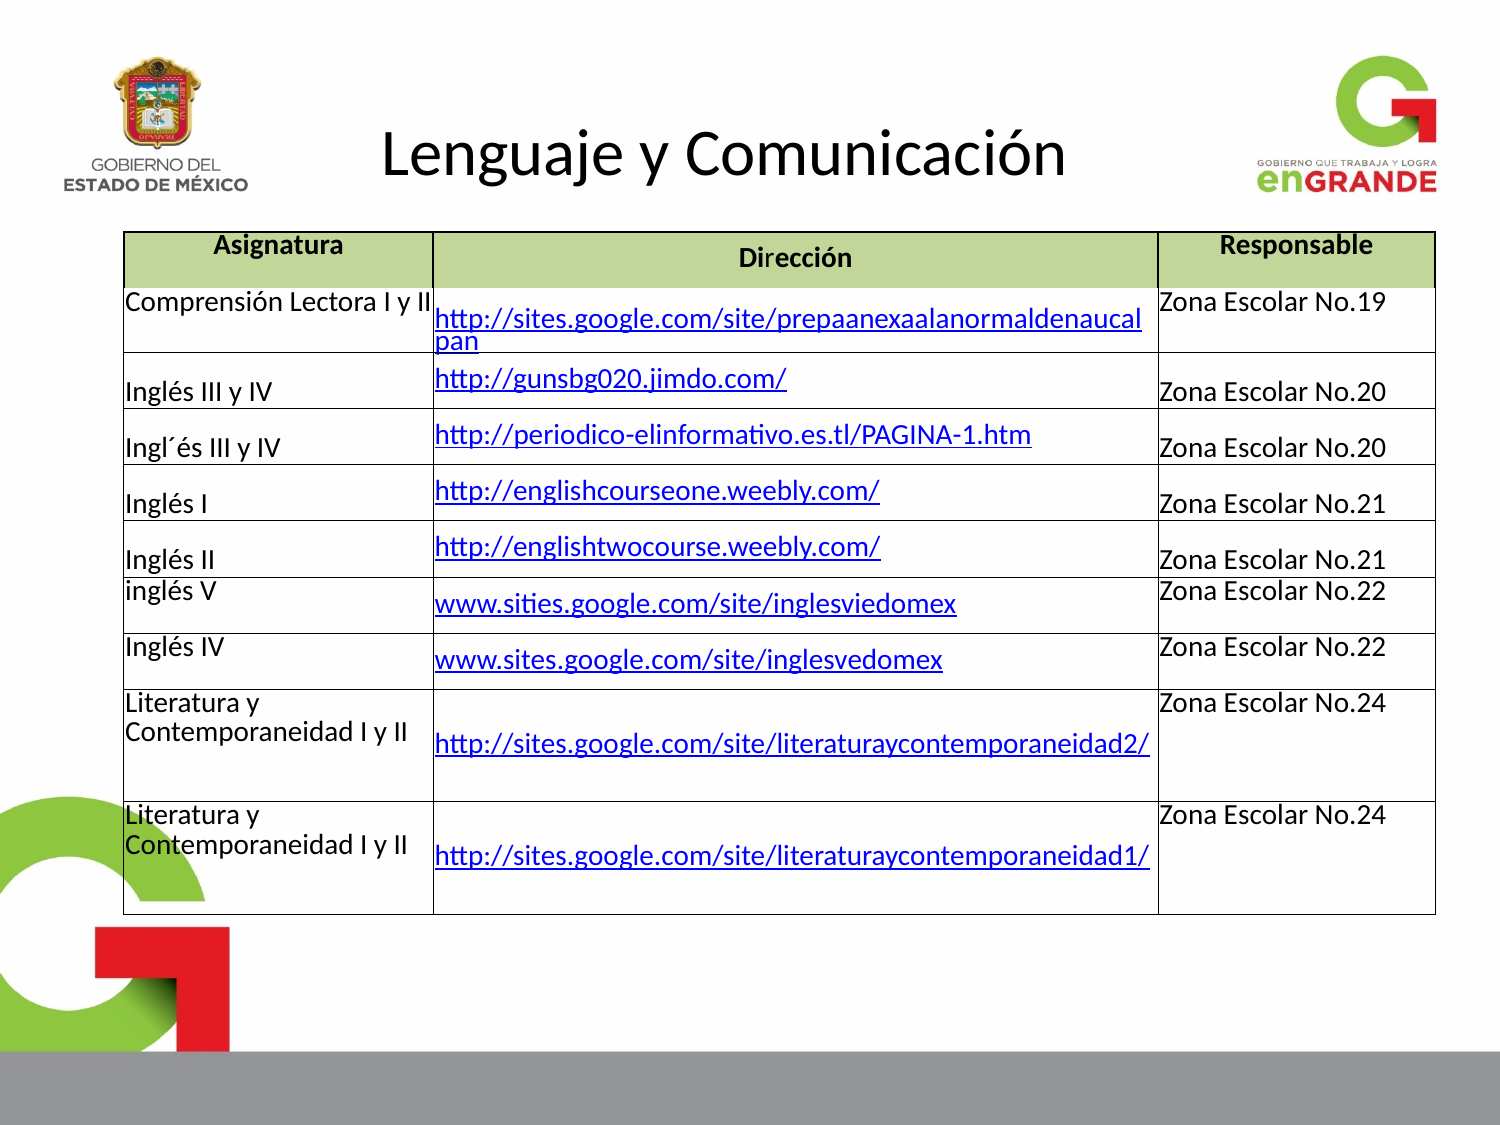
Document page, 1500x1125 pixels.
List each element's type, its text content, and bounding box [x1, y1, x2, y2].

table_cell www.sites.google.com/site/inglesvedomex [434, 634, 1158, 689]
picture [0, 0, 1500, 1125]
table_cell Inglés IV [124, 634, 433, 689]
table_cell Zona Escolar No.21 [1159, 465, 1435, 520]
table_cell www.sities.google.com/site/inglesviedomex [434, 578, 1158, 633]
table_cell Zona Escolar No.22 [1159, 578, 1435, 633]
table_cell http://englishtwocourse.weebly.com/ [434, 521, 1158, 577]
table_cell Zona Escolar No.24 [1159, 802, 1435, 914]
table_cell inglés V [124, 578, 433, 633]
table_cell Inglés I [124, 465, 433, 520]
table_header Responsable [1159, 233, 1434, 288]
table_cell http://englishcourseone.weebly.com/ [434, 465, 1158, 520]
table_cell Comprensión Lectora I y II [124, 288, 433, 352]
table_cell Zona Escolar No.24 [1159, 690, 1435, 801]
table_cell Zona Escolar No.22 [1159, 634, 1435, 689]
table_cell http://periodico-elinformativo.es.tl/PAGINA-1.htm [434, 409, 1158, 464]
table_cell Inglés III y IV [124, 353, 433, 408]
table_cell Zona Escolar No.20 [1159, 353, 1435, 408]
text_box Lenguaje y Comunicación [218, 101, 1247, 206]
table_cell Inglés II [124, 521, 433, 577]
table_cell http://sites.google.com/site/prepaanexaalanormaldenaucalpan [434, 288, 1158, 352]
table_header Asignatura [125, 233, 432, 288]
table_header Dirección [434, 233, 1157, 288]
table_cell http://gunsbg020.jimdo.com/ [434, 353, 1158, 408]
table_cell Zona Escolar No.19 [1159, 288, 1435, 352]
table_cell Literatura y Contemporaneidad I y II [124, 690, 433, 801]
table_cell http://sites.google.com/site/literaturaycontemporaneidad2/ [434, 690, 1158, 801]
table_cell Ingl´és III y IV [124, 409, 433, 464]
table_cell Literatura y Contemporaneidad I y II [124, 802, 433, 914]
table_cell Zona Escolar No.21 [1159, 521, 1435, 577]
table_cell Zona Escolar No.20 [1159, 409, 1435, 464]
table_cell http://sites.google.com/site/literaturaycontemporaneidad1/ [434, 802, 1158, 914]
